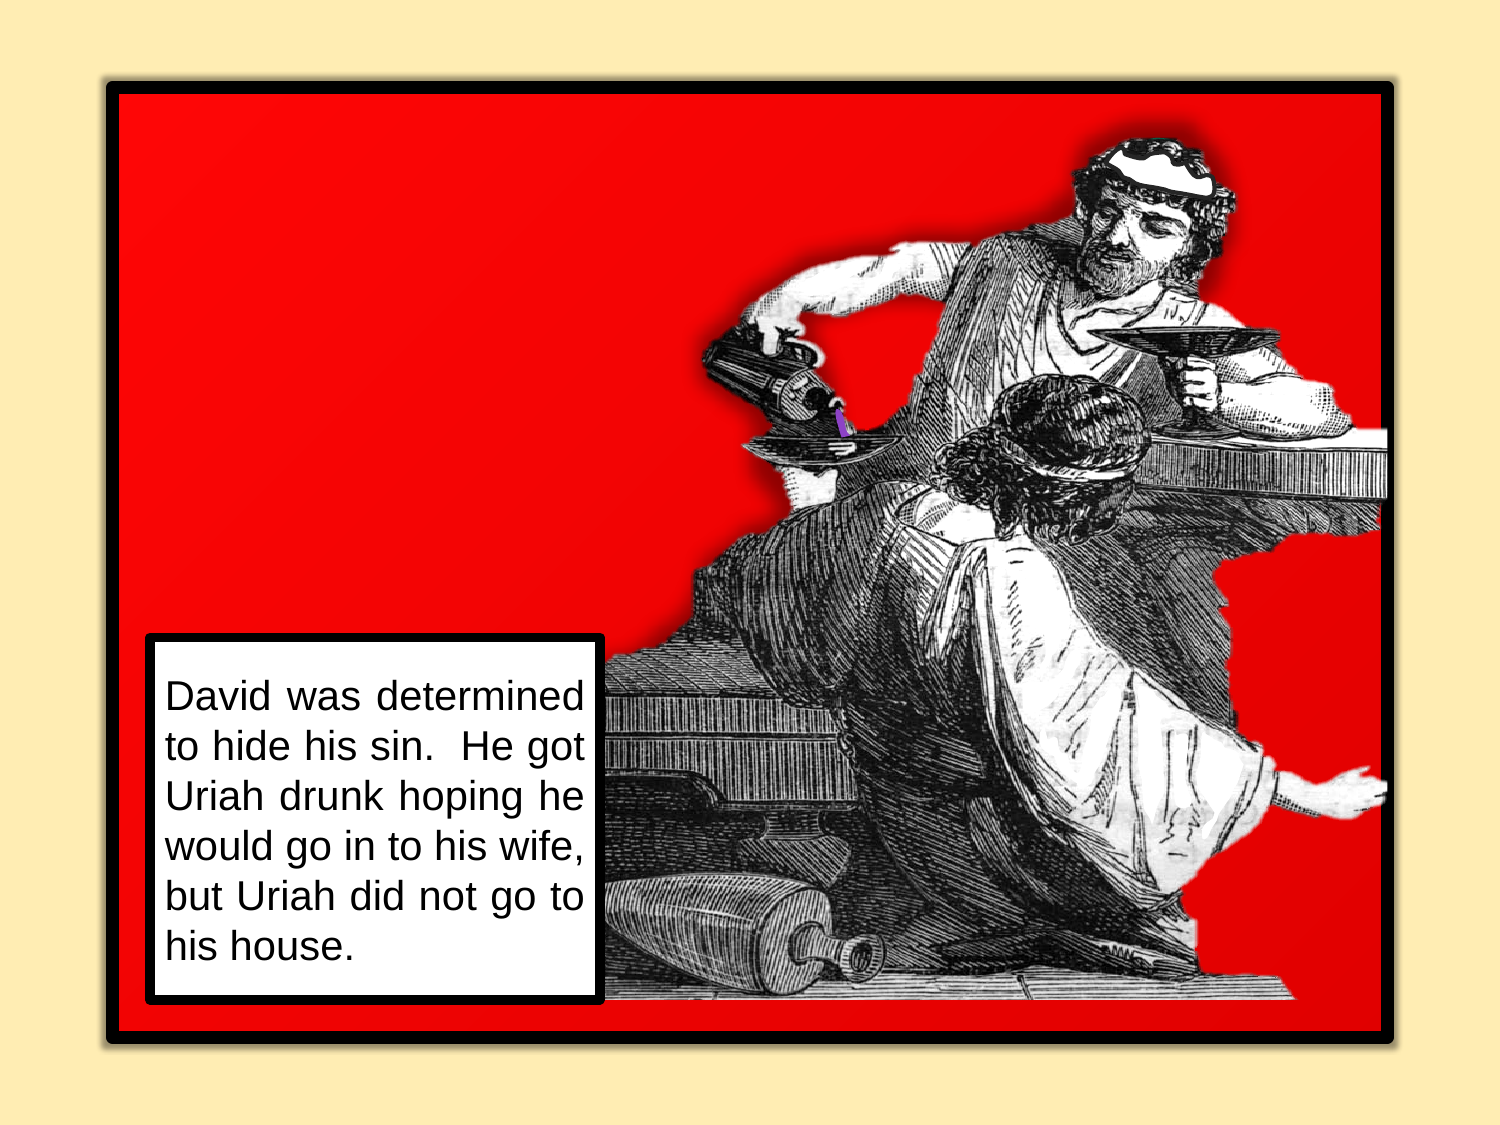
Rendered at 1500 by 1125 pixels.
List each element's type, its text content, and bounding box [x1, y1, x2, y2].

picture [587, 69, 1388, 1001]
text_box [110, 85, 1389, 1040]
text_box David was determined to hide his sin. He got Uriah drunk hoping he would go in to his wife, but Uriah did not go to his house. [148, 635, 582, 1002]
